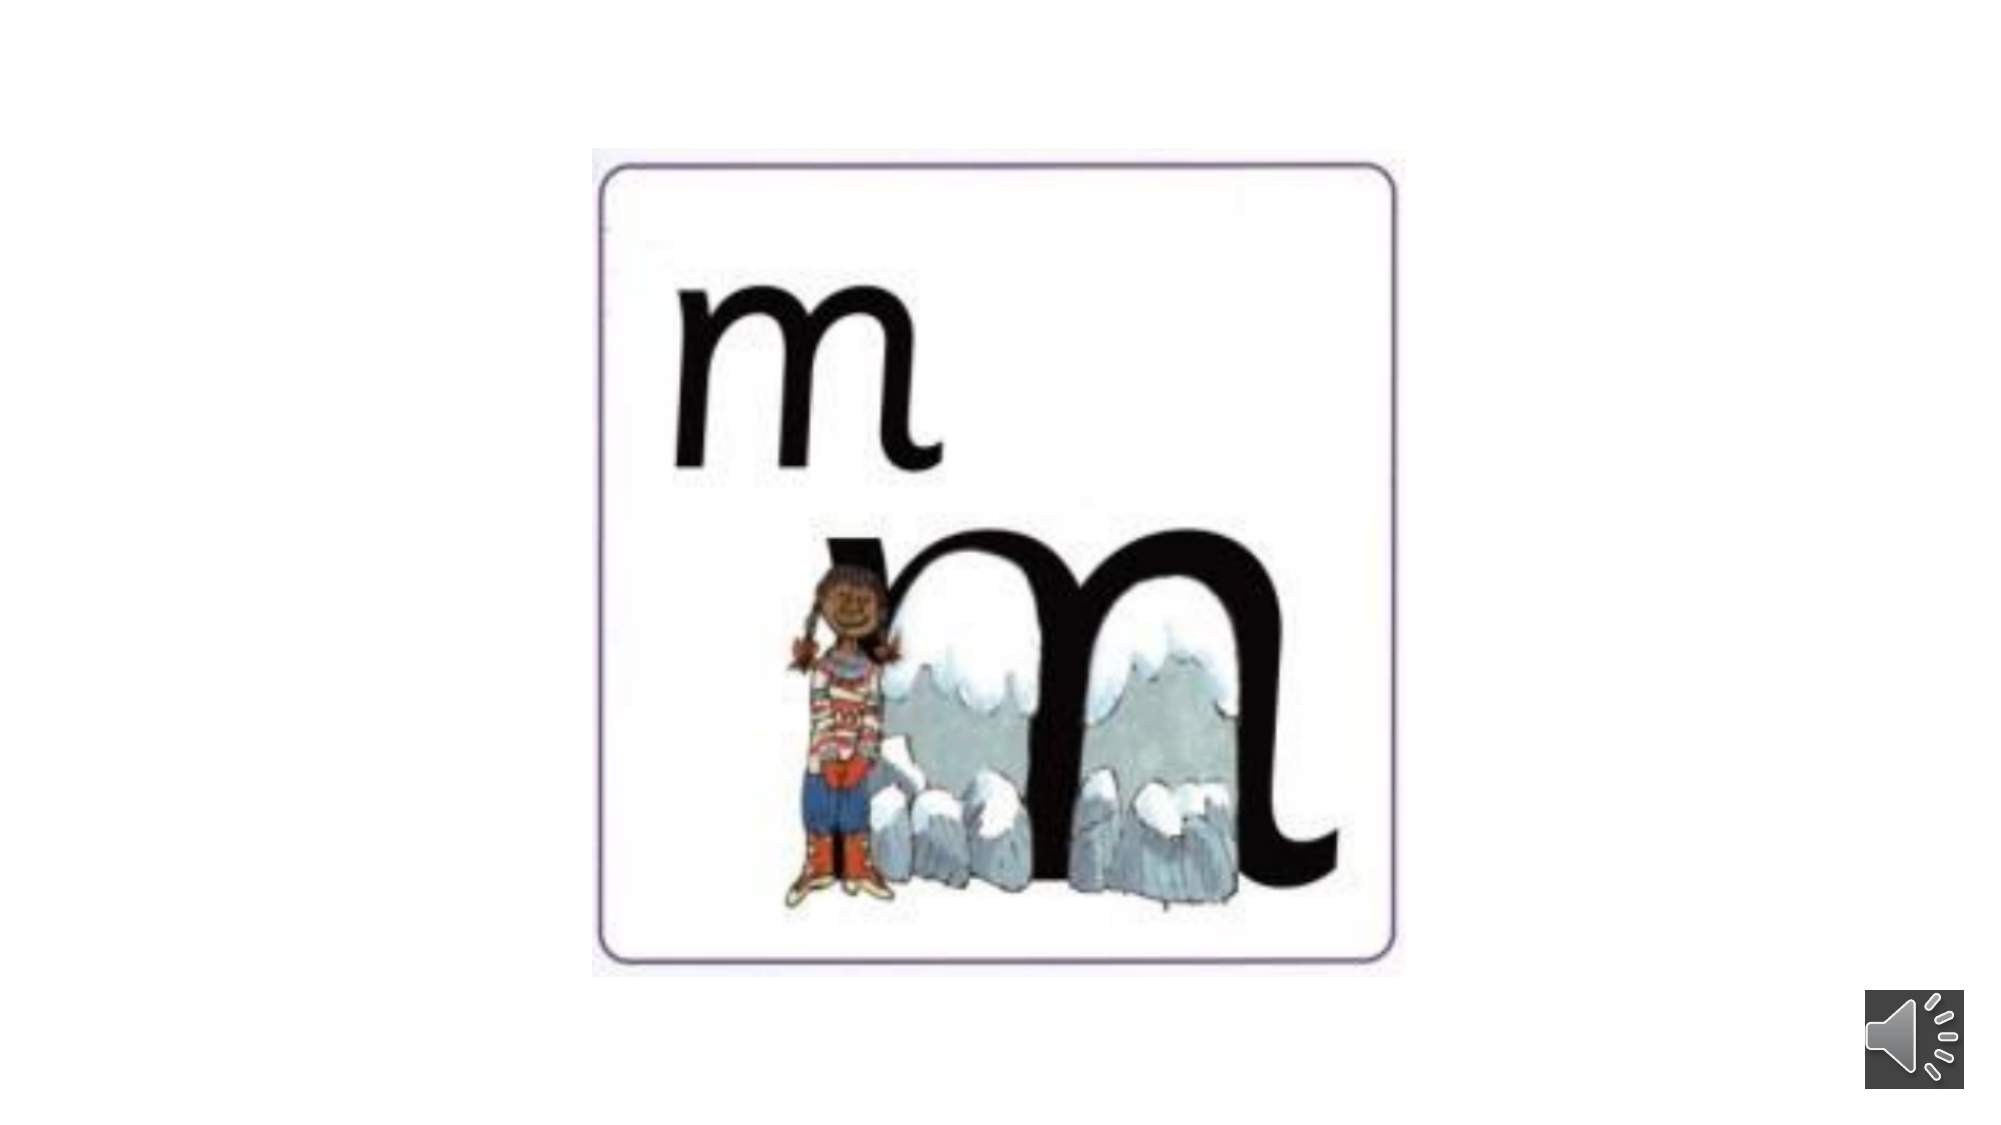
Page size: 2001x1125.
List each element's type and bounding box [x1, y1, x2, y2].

picture [592, 148, 1408, 977]
picture [1864, 989, 1965, 1090]
